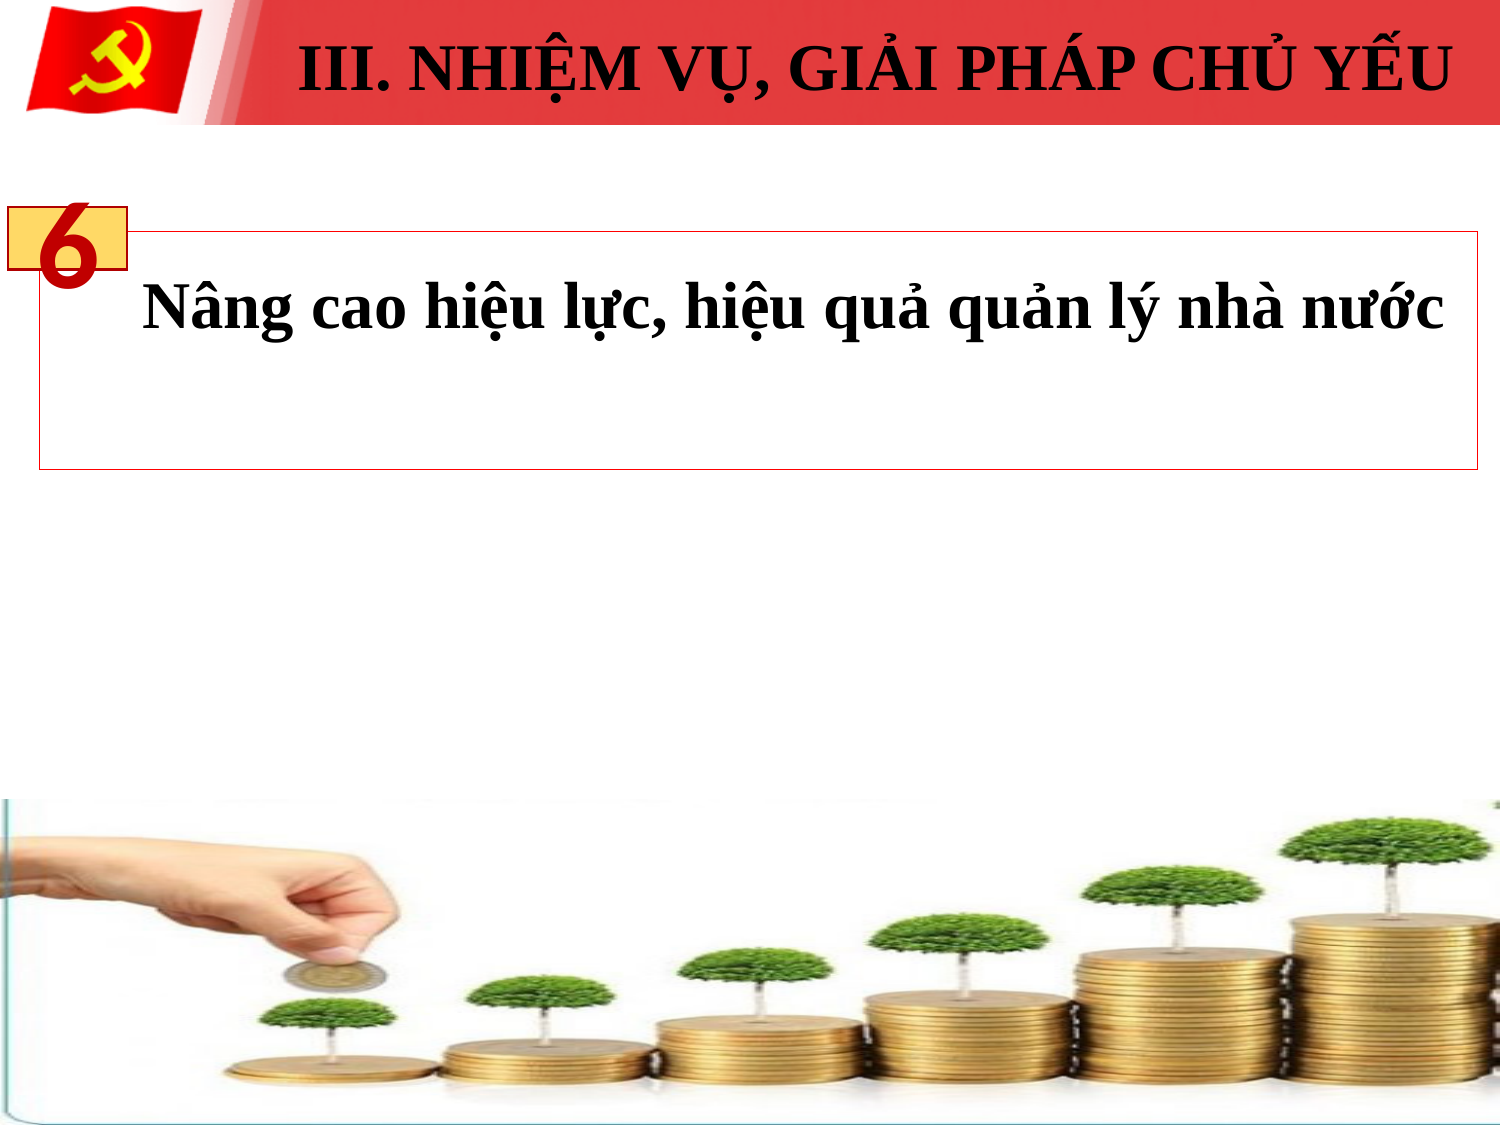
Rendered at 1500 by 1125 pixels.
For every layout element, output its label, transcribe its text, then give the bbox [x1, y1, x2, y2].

picture [0, 0, 204, 125]
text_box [7, 207, 1478, 502]
picture [0, 799, 1500, 1125]
title III. NHIỆM VỤ, GIẢI PHÁP CHỦ YẾU [204, 0, 1499, 218]
